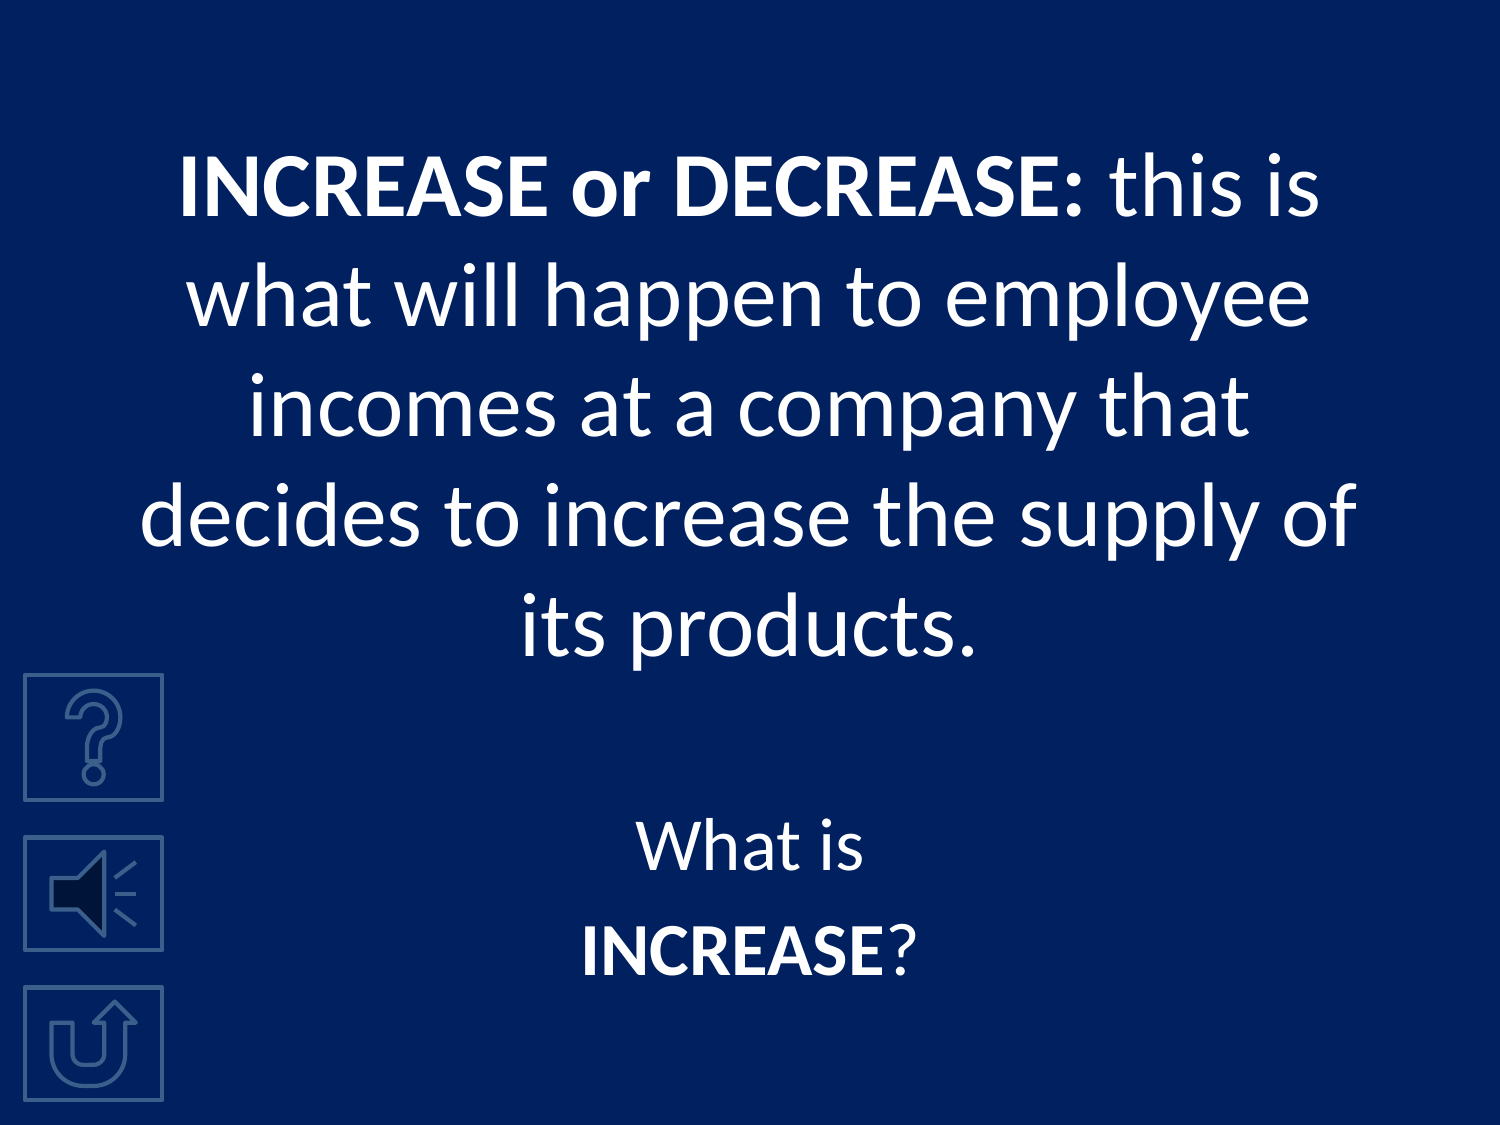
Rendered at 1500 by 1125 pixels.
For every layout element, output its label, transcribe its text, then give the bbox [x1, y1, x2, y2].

subtitle What is INCREASE? [225, 787, 1275, 1075]
text_box [23, 673, 164, 802]
text_box [23, 985, 164, 1102]
text_box [23, 835, 164, 952]
title INCREASE or DECREASE: this is what will happen to employee incomes at a company that decides to increase the supply of its products. [112, 62, 1388, 738]
